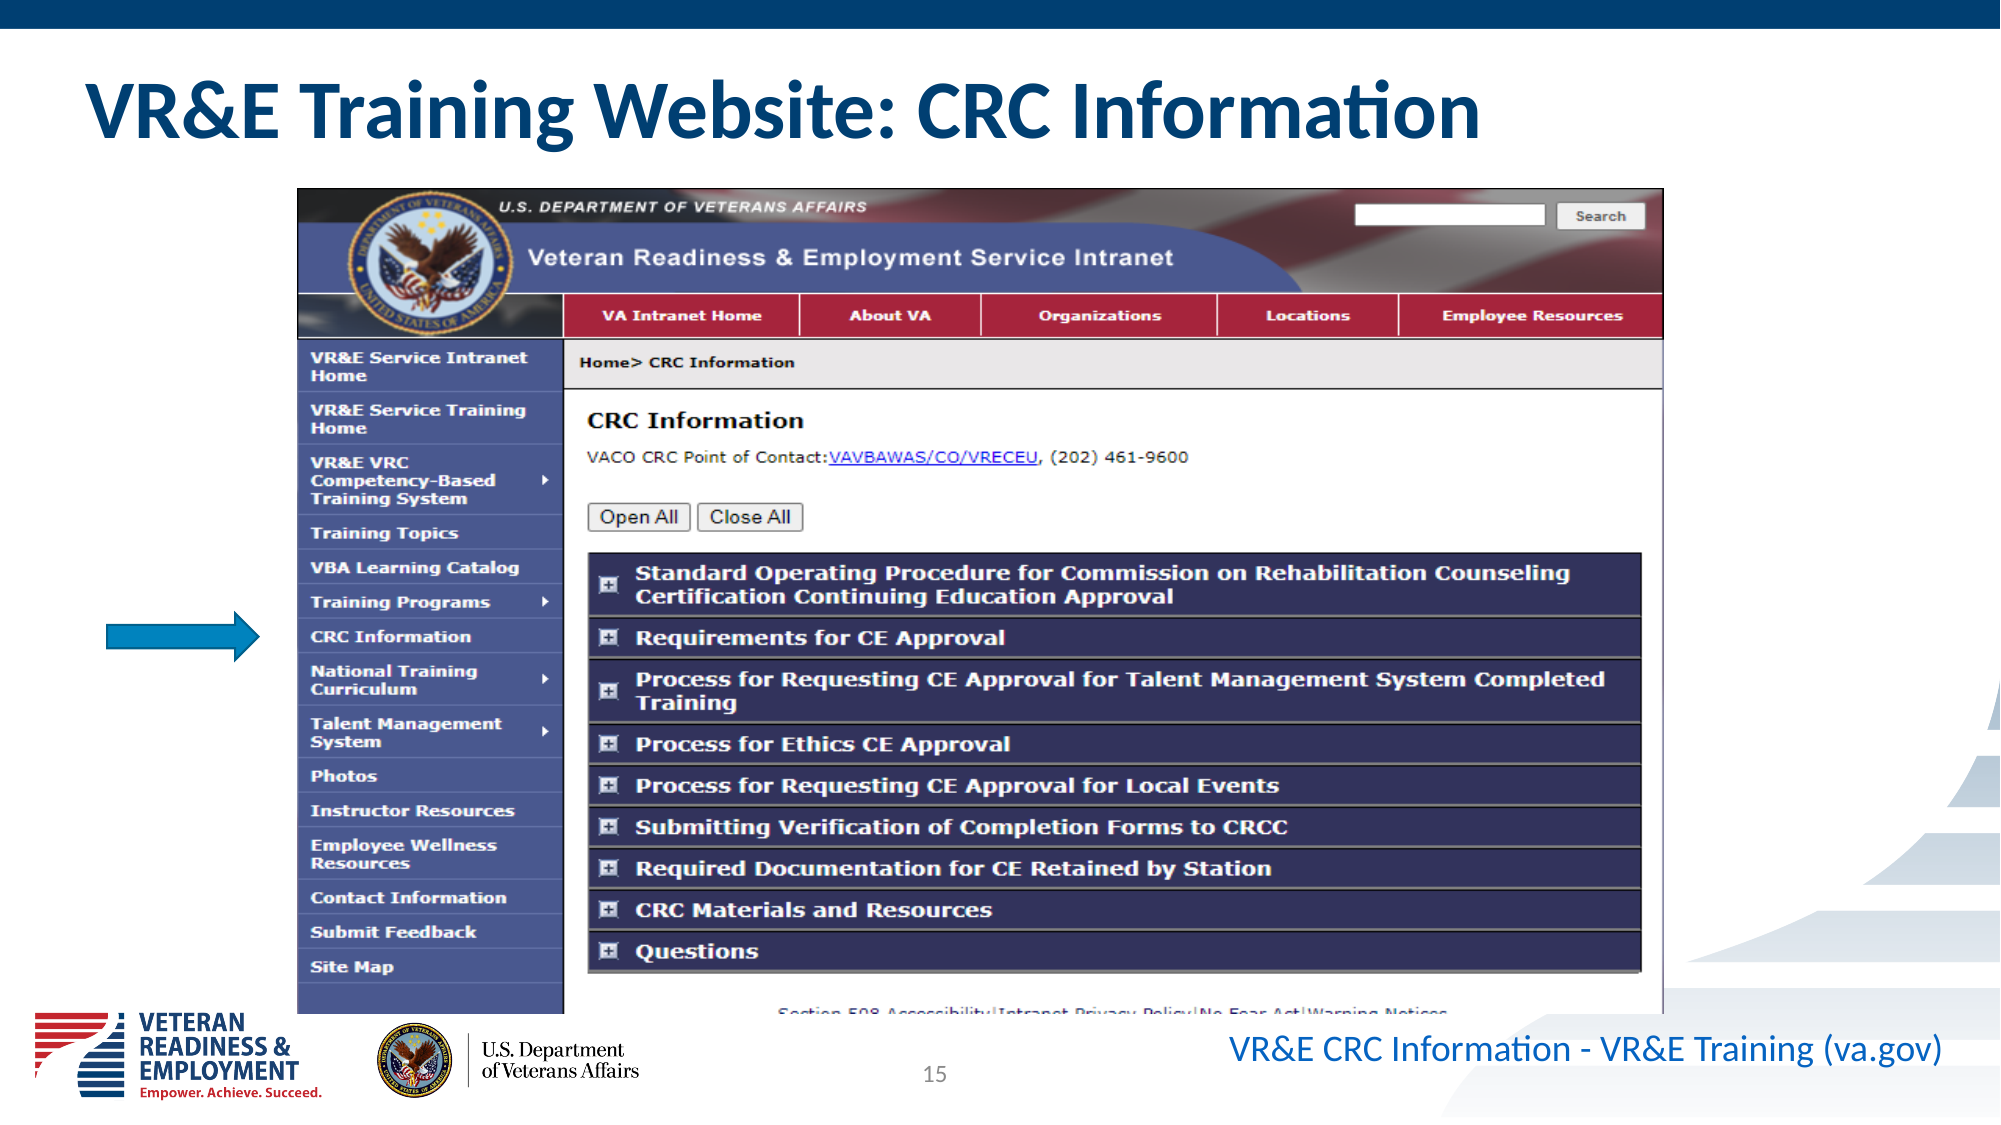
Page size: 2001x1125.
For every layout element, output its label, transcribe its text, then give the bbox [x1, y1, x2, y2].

title VR&E Training Website: CRC Information [68, 47, 1664, 176]
slide_number 15 [878, 1042, 992, 1103]
text_box [106, 610, 260, 663]
picture [0, 0, 2000, 1125]
text_box VR&E CRC Information - VR&E Training (va.gov) [1214, 1016, 1959, 1077]
